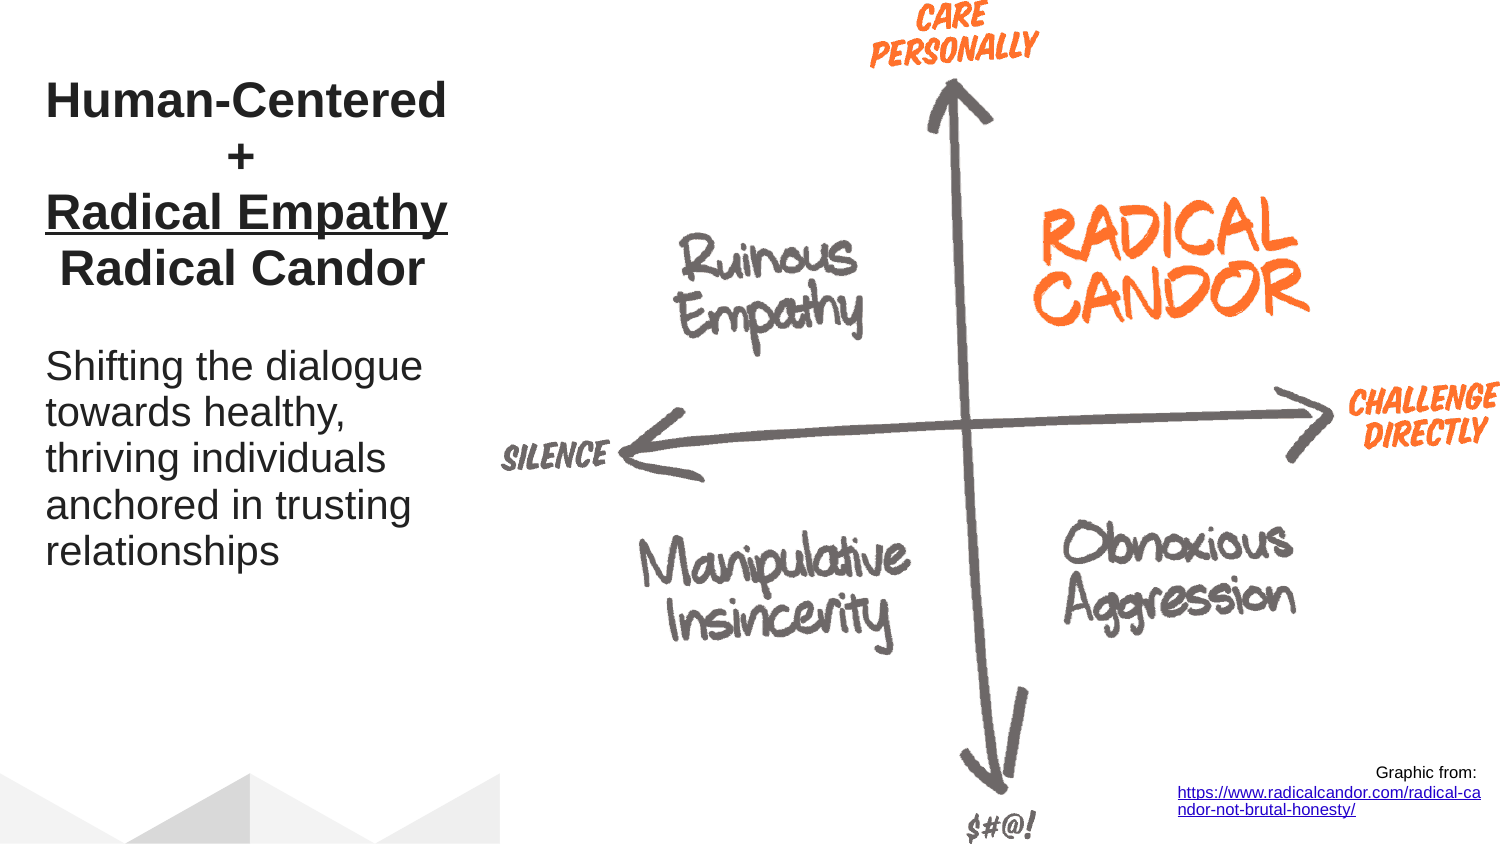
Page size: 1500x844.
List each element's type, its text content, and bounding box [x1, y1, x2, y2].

title Human-Centered + Radical Empathy Radical Candor Shifting the dialogue towards healthy, thriving individuals anchored in trusting relationships [30, 57, 466, 727]
picture [499, 0, 1500, 844]
